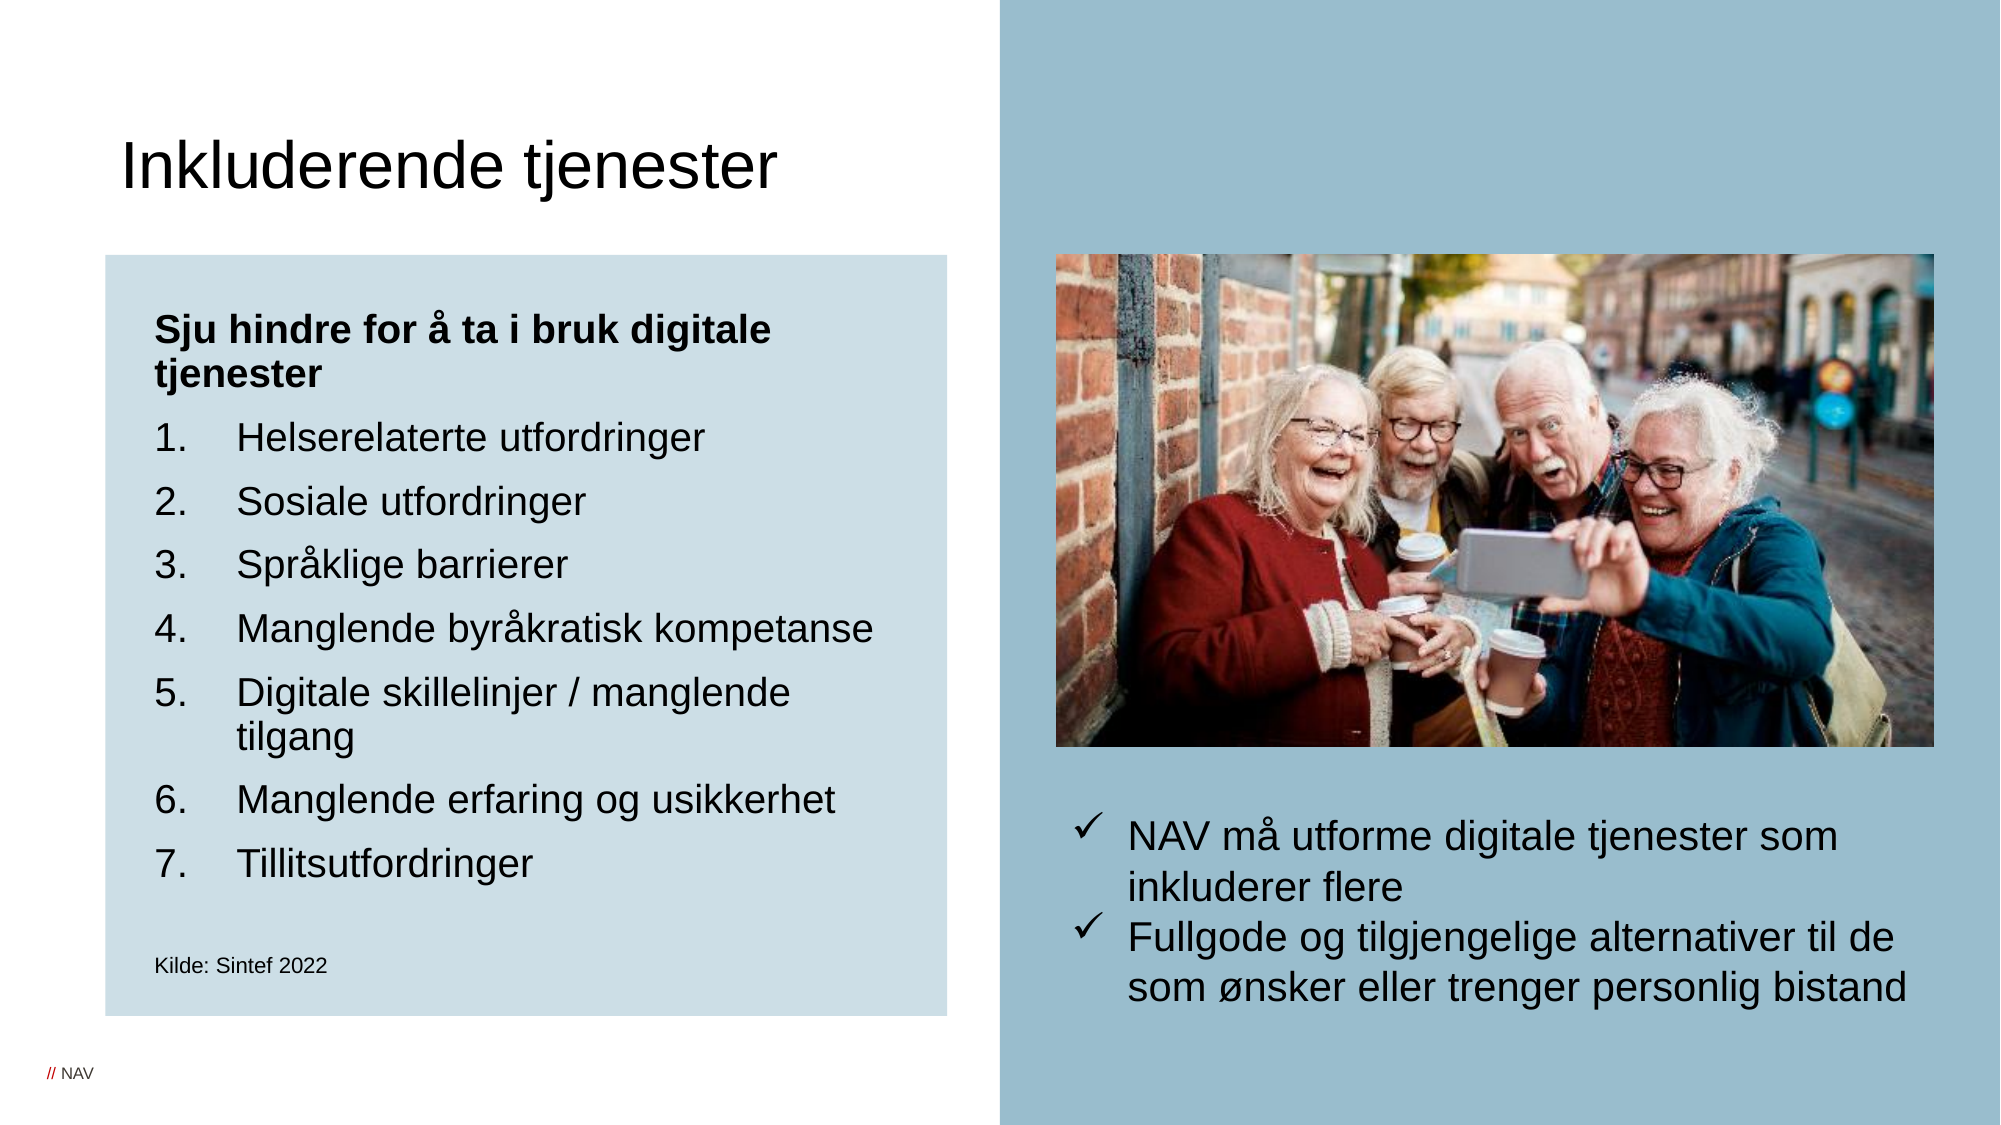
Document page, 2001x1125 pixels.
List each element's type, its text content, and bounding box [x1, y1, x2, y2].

title Inkluderende tjenester [105, 79, 1000, 255]
picture [1056, 254, 1934, 747]
text_box NAV må utforme digitale tjenester som inkluderer flere Fullgode og tilgjengelige alternativer til de som ønsker eller trenger personlig bistand [1056, 801, 1934, 1017]
list Sju hindre for å ta i bruk digitale tjenester Helserelaterte utfordringer Sosiale utfordringer Språklige barrierer Manglende byråkratisk kompetanse Digitale skillelinjer / manglende tilgang Manglende erfaring og usikkerhet Tillitsutfordringer Kilde: Sintef 2022 [139, 301, 908, 995]
text_box [999, 0, 2000, 1125]
text_box [104, 254, 948, 1017]
